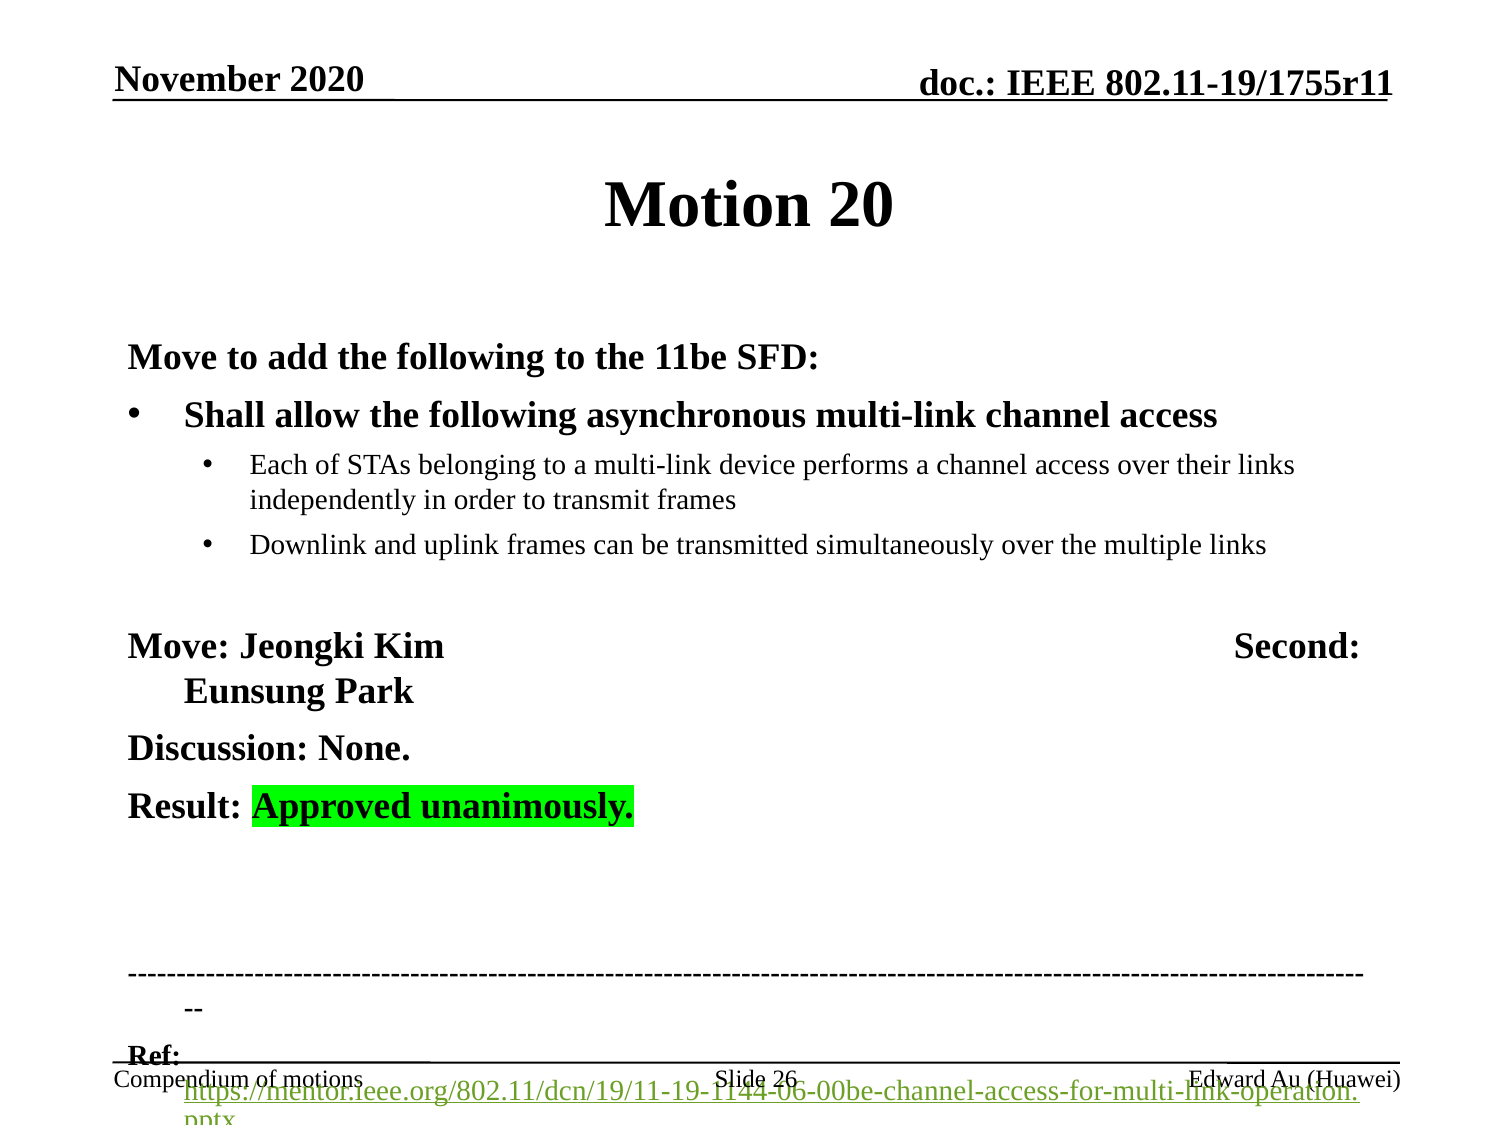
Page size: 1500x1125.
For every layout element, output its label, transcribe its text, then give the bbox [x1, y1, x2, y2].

title Motion 20 [112, 112, 1388, 288]
slide_number Slide 26 [712, 1061, 800, 1123]
list Move to add the following to the 11be SFD: Shall allow the following asynchronous multi-link channel access Each of STAs belonging to a multi-link device performs a channel access over their links independently in order to transmit frames Downlink and uplink frames can be transmitted simultaneously over the multiple links Move: Jeongki Kim Second: Eunsung Park Discussion: None. Result: Approved unanimously. --------------------------------------------------------------------------------------------------------------------------------- Ref: https://mentor.ieee.org/802.11/dcn/19/11-19-1144-06-00be-channel-access-for-multi-link-operation.pptx [112, 324, 1388, 1063]
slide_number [114, 54, 423, 100]
footer Edward Au (Huawei) [878, 1061, 1402, 1093]
